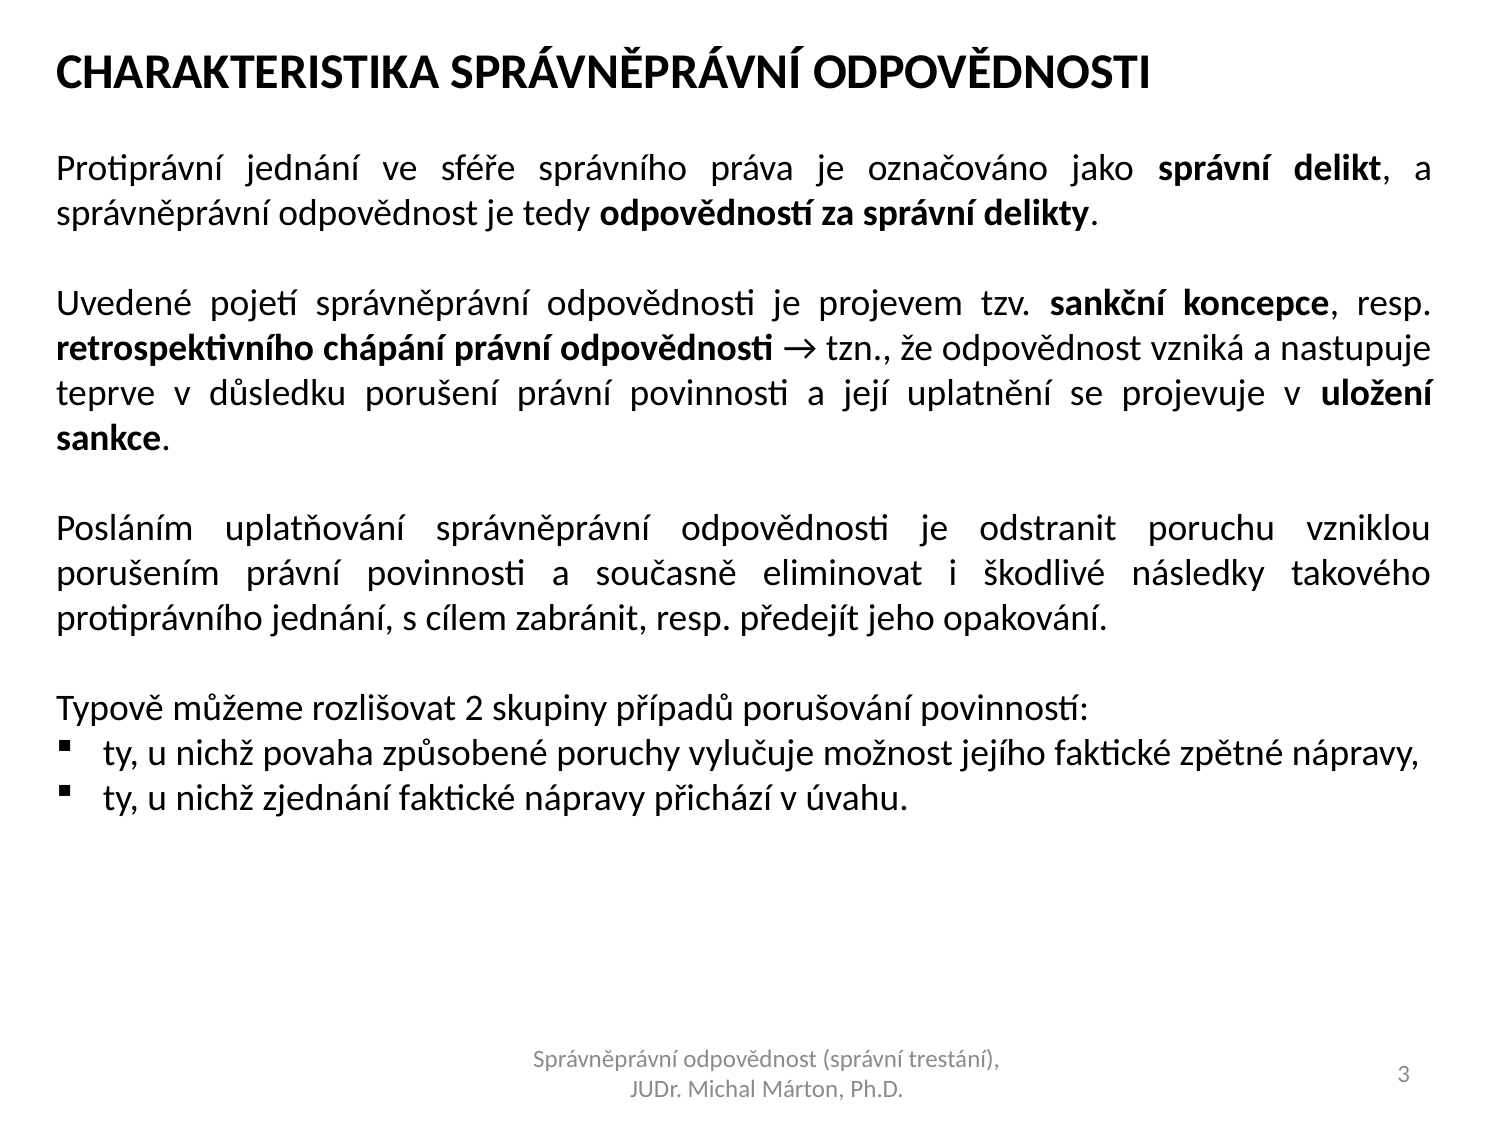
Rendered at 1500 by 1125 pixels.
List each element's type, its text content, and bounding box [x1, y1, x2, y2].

footer Správněprávní odpovědnost (správní trestání), JUDr. Michal Márton, Ph.D. [512, 1042, 1022, 1103]
text_box CHARAKTERISTIKA SPRÁVNĚPRÁVNÍ ODPOVĚDNOSTI Protiprávní jednání ve sféře správního práva je označováno jako správní delikt, a správněprávní odpovědnost je tedy odpovědností za správní delikty. Uvedené pojetí správněprávní odpovědnosti je projevem tzv. sankční koncepce, resp. retrospektivního chápání právní odpovědnosti → tzn., že odpovědnost vzniká a nastupuje teprve v důsledku porušení právní povinnosti a její uplatnění se projevuje v uložení sankce. Posláním uplatňování správněprávní odpovědnosti je odstranit poruchu vzniklou porušením právní povinnosti a současně eliminovat i škodlivé následky takového protiprávního jednání, s cílem zabránit, resp. předejít jeho opakování. Typově můžeme rozlišovat 2 skupiny případů porušování povinností: ty, u nichž povaha způsobené poruchy vylučuje možnost jejího faktické zpětné nápravy, ty, u nichž zjednání faktické nápravy přichází v úvahu. [41, 30, 1447, 826]
slide_number 3 [1074, 1042, 1425, 1103]
